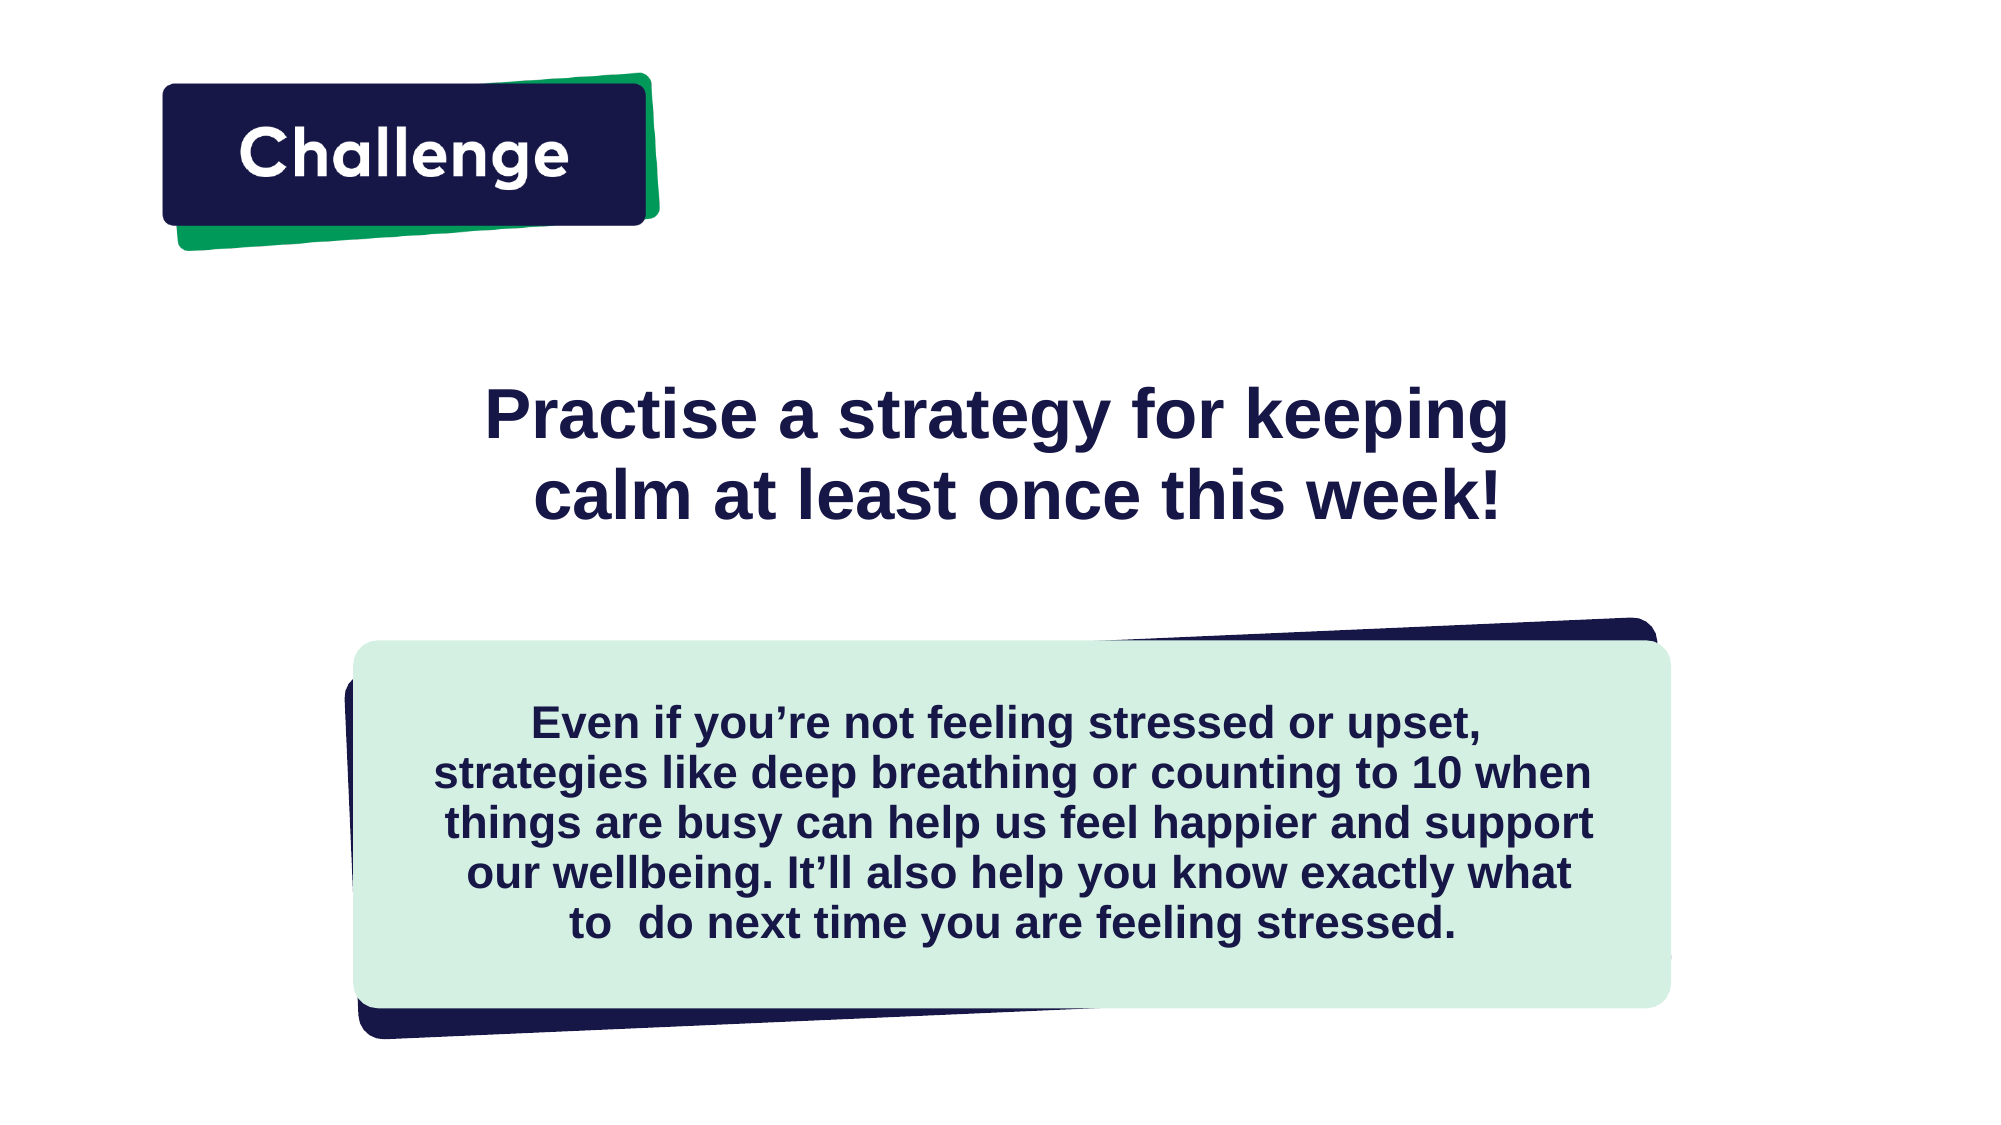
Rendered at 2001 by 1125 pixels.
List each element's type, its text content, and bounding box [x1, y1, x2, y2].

text_box Practise a strategy for keeping calm at least once this week! [482, 364, 1518, 534]
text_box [344, 617, 1672, 1040]
picture [131, 72, 688, 268]
